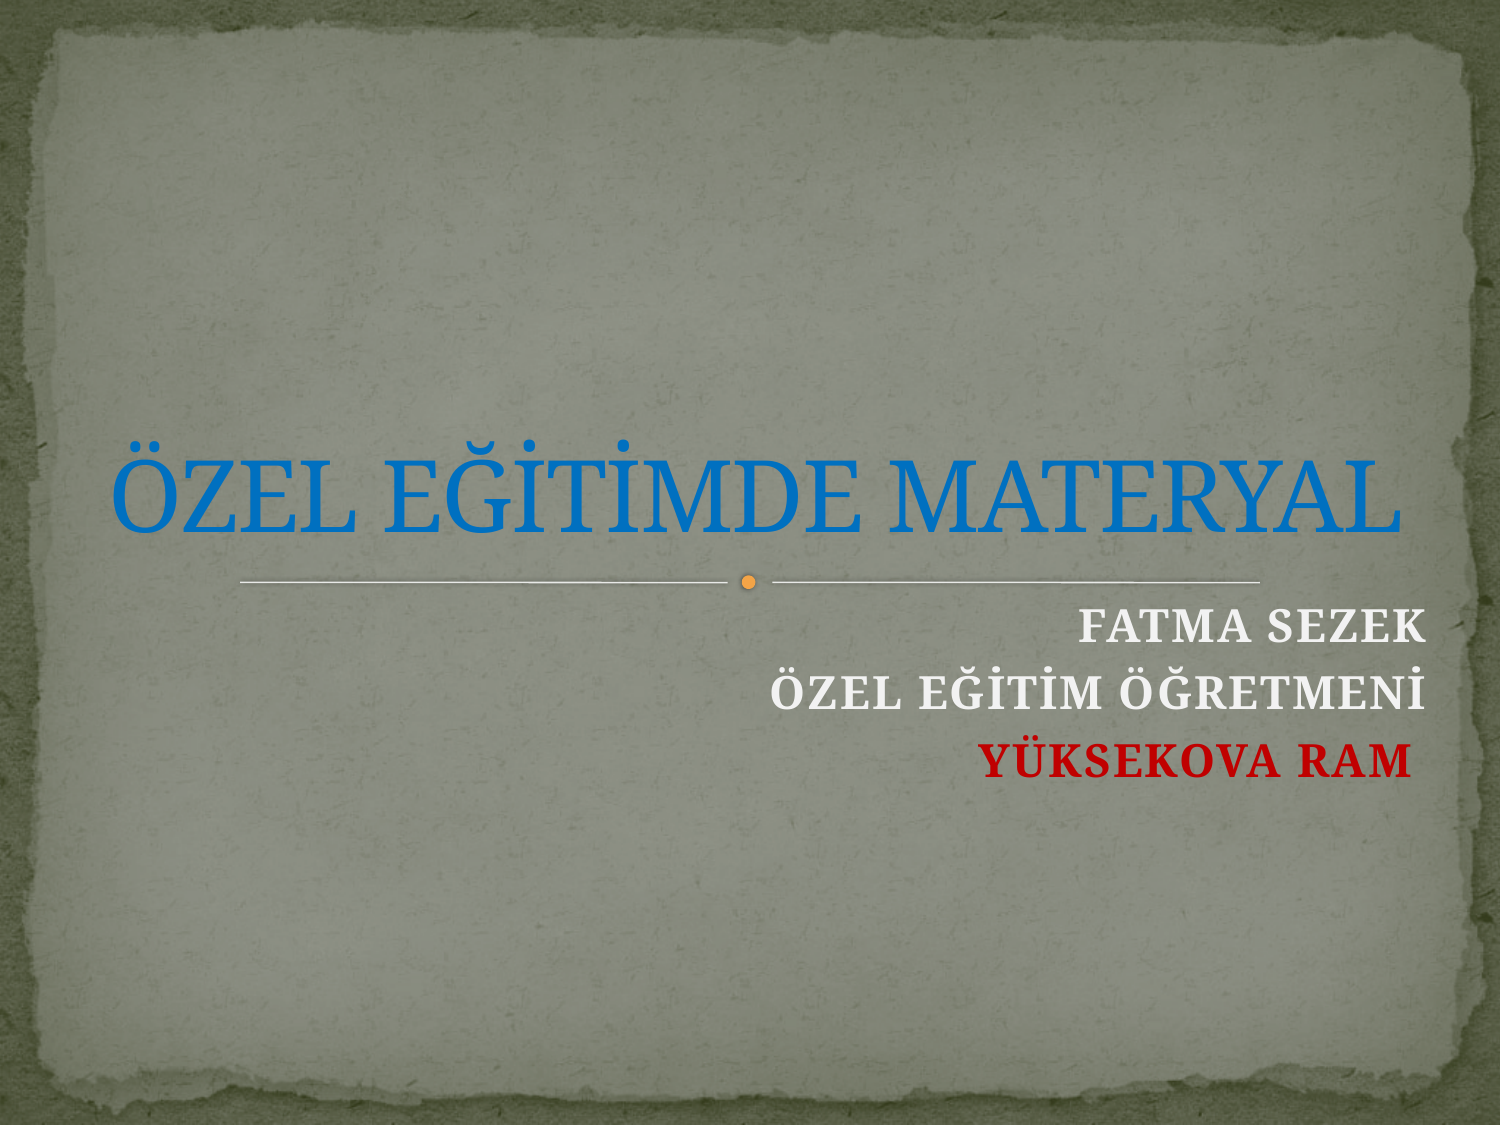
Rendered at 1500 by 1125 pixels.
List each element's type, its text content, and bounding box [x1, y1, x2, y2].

subtitle FATMA SEZEK ÖZEL EĞİTİM ÖĞRETMENİ YÜKSEKOVA RAM [82, 117, 1442, 950]
title ÖZEL EĞİTİMDE MATERYAL [74, 235, 1438, 561]
